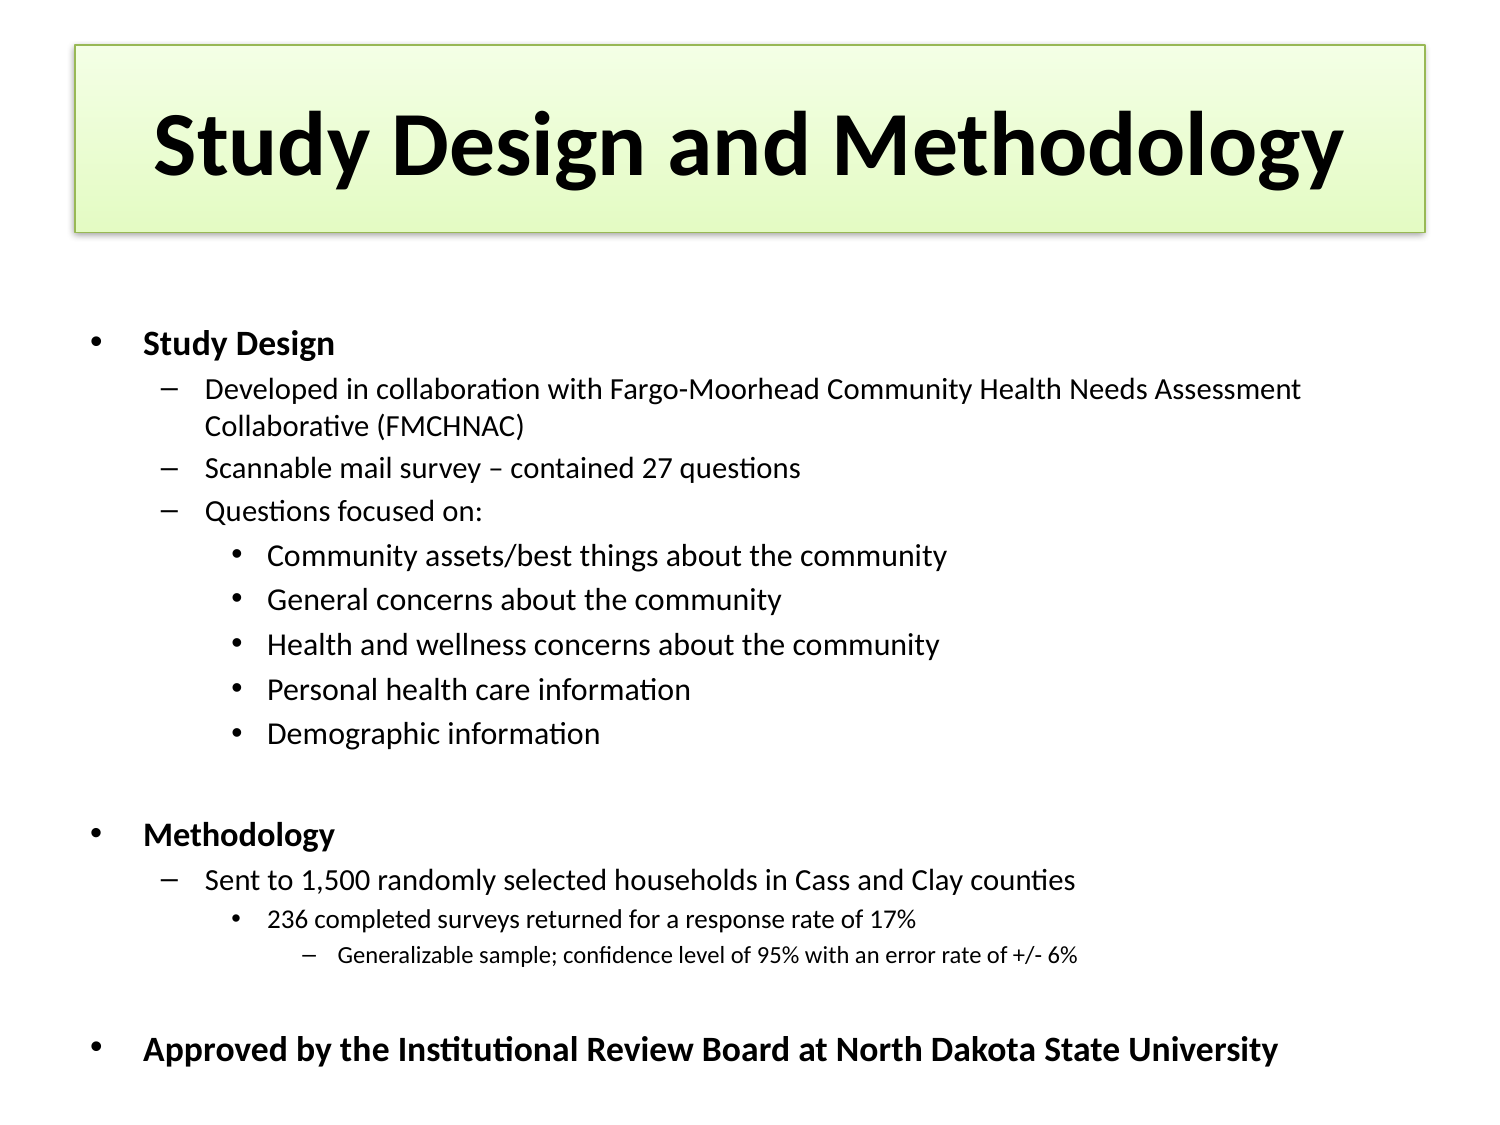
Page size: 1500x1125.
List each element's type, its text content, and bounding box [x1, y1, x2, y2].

list Study Design Developed in collaboration with Fargo-Moorhead Community Health Needs Assessment Collaborative (FMCHNAC) Scannable mail survey – contained 27 questions Questions focused on: Community assets/best things about the community General concerns about the community Health and wellness concerns about the community Personal health care information Demographic information Methodology Sent to 1,500 randomly selected households in Cass and Clay counties 236 completed surveys returned for a response rate of 17% Generalizable sample; confidence level of 95% with an error rate of +/- 6% Approved by the Institutional Review Board at North Dakota State University [75, 262, 1425, 1088]
title Study Design and Methodology [74, 44, 1426, 233]
